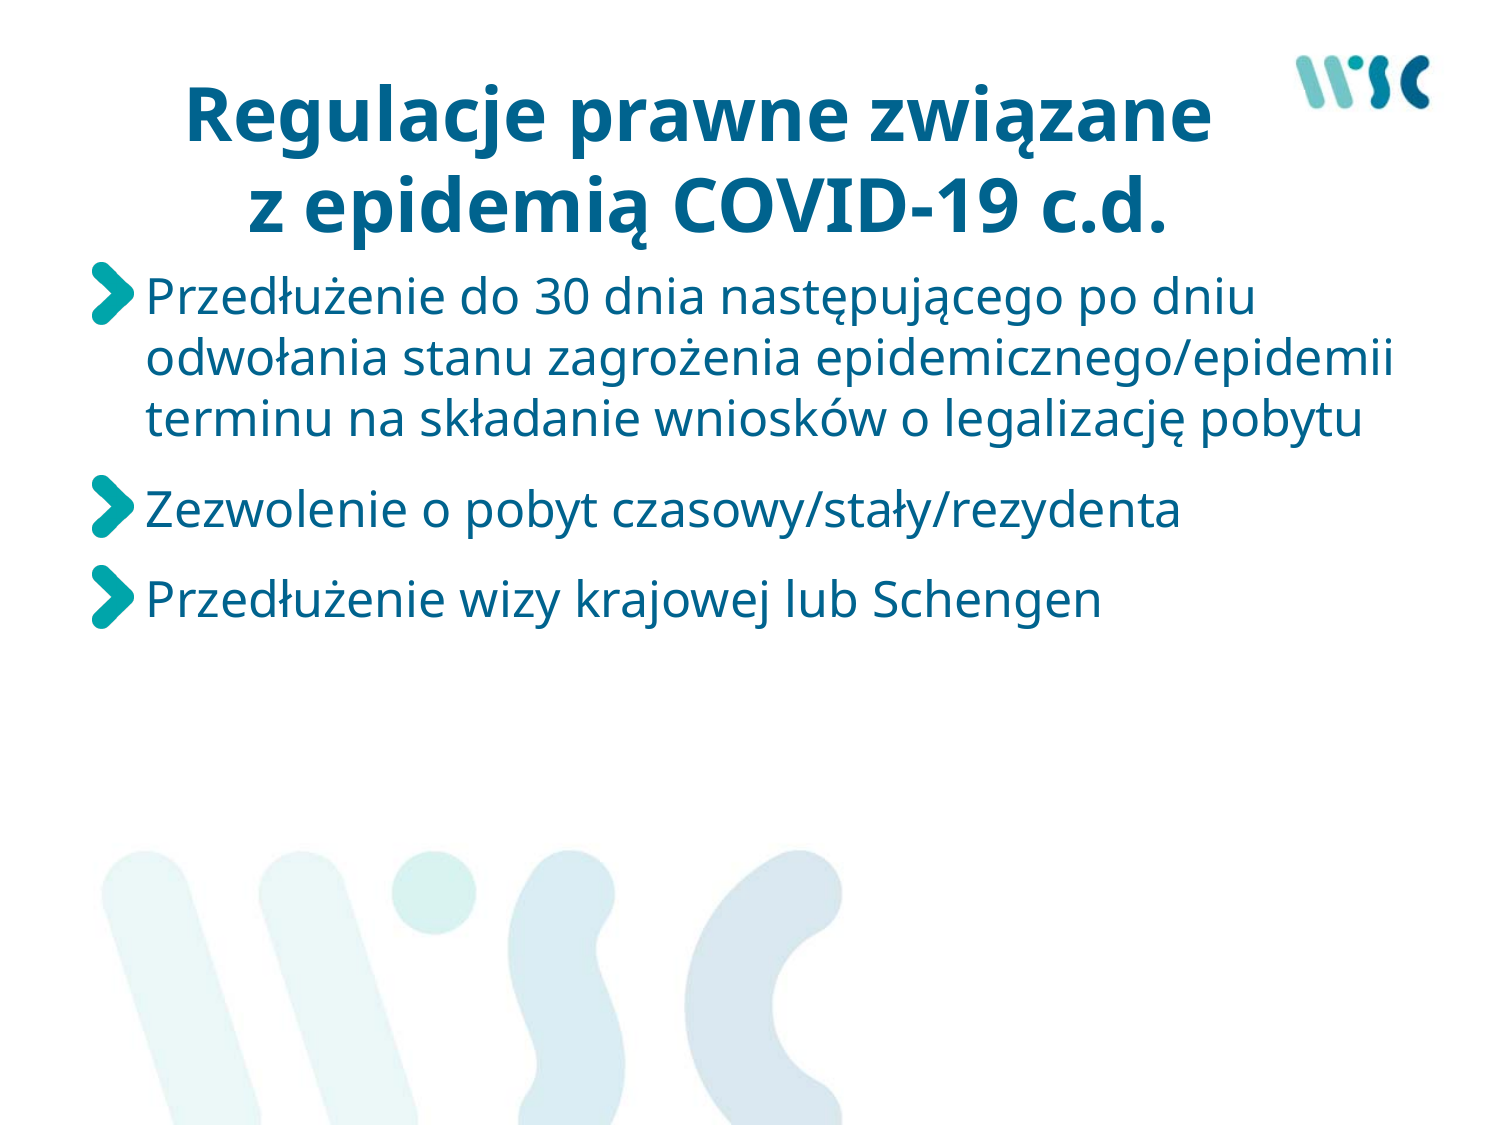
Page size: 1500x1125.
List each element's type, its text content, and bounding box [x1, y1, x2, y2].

title Regulacje prawne związane z epidemią COVID-19 c.d. [112, 89, 1306, 256]
list Przedłużenie do 30 dnia następującego po dniu odwołania stanu zagrożenia epidemicznego/epidemii terminu na składanie wniosków o legalizację pobytu Zezwolenie o pobyt czasowy/stały/rezydenta Przedłużenie wizy krajowej lub Schengen [74, 263, 1425, 1006]
picture [0, 0, 1500, 1125]
